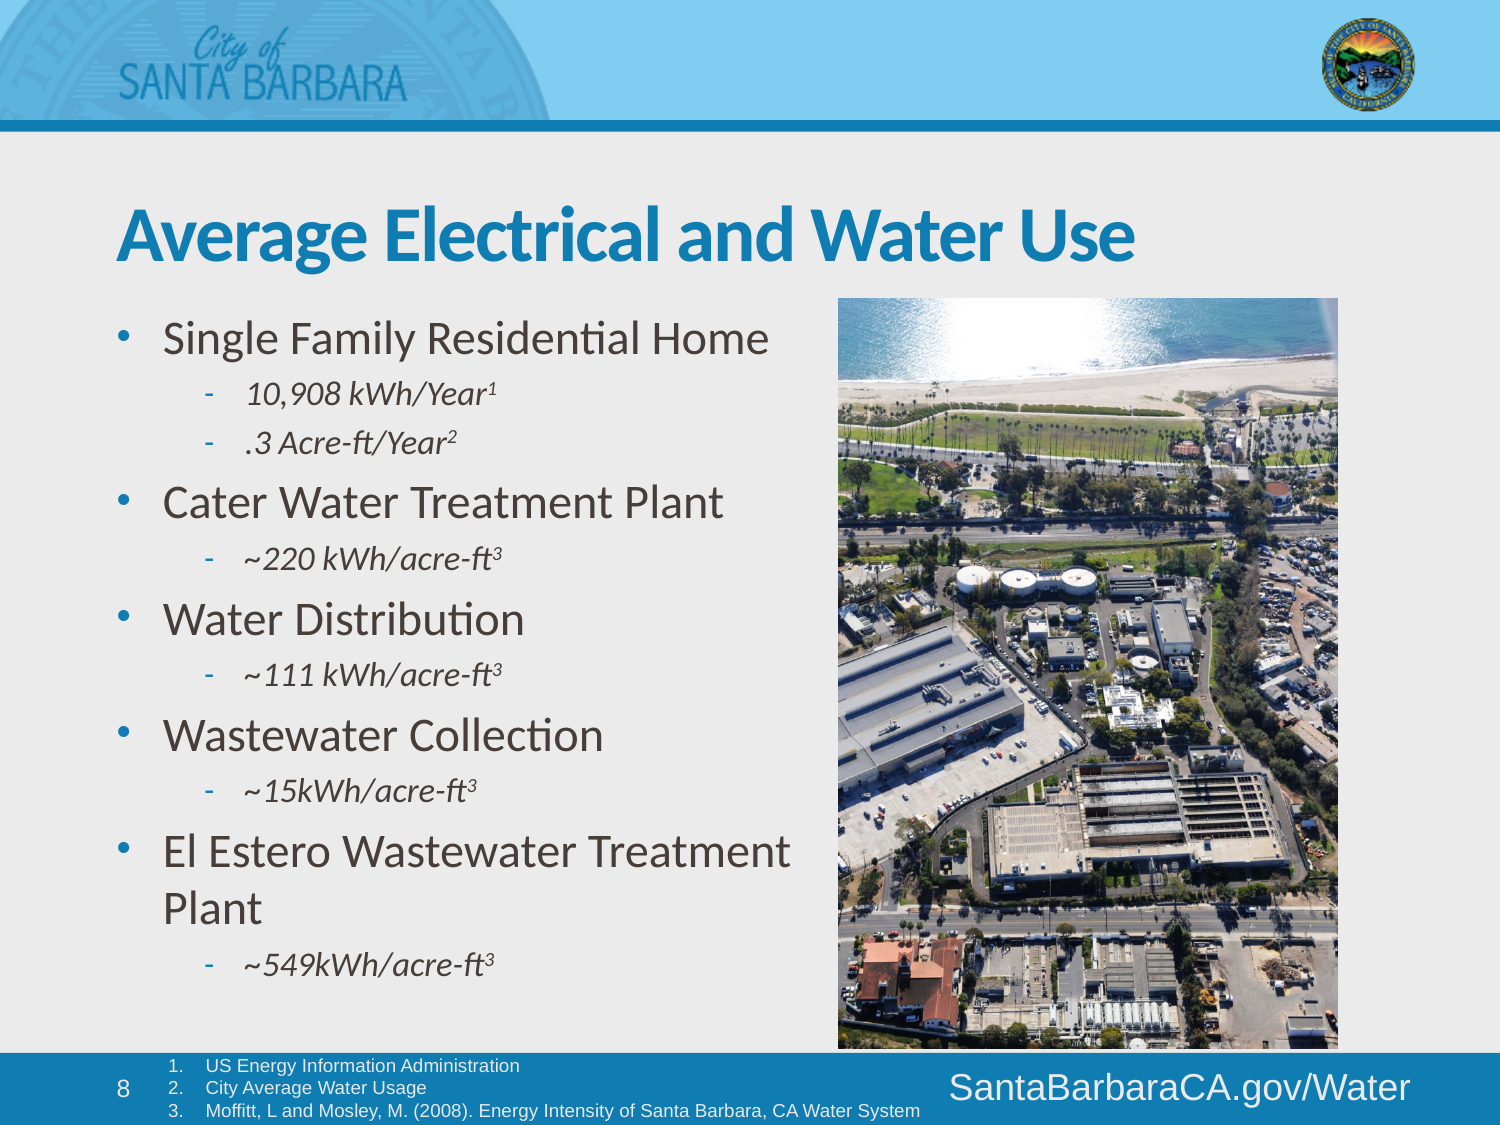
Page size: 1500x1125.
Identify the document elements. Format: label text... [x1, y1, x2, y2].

picture [0, 0, 1500, 120]
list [837, 298, 1338, 1049]
title Average Electrical and Water Use [101, 132, 1408, 285]
footer US Energy Information Administration City Average Water Usage Moffitt, L and Mosley, M. (2008). Energy Intensity of Santa Barbara, CA Water System [154, 1057, 977, 1118]
picture [1341, 1052, 1348, 1059]
slide_number 8 [101, 1057, 154, 1118]
list Single Family Residential Home 10,908 kWh/Year1 .3 Acre-ft/Year2 Cater Water Treatment Plant ~220 kWh/acre-ft3 Water Distribution ~111 kWh/acre-ft3 Wastewater Collection ~15kWh/acre-ft3 El Estero Wastewater Treatment Plant ~549kWh/acre-ft3 [101, 298, 818, 994]
